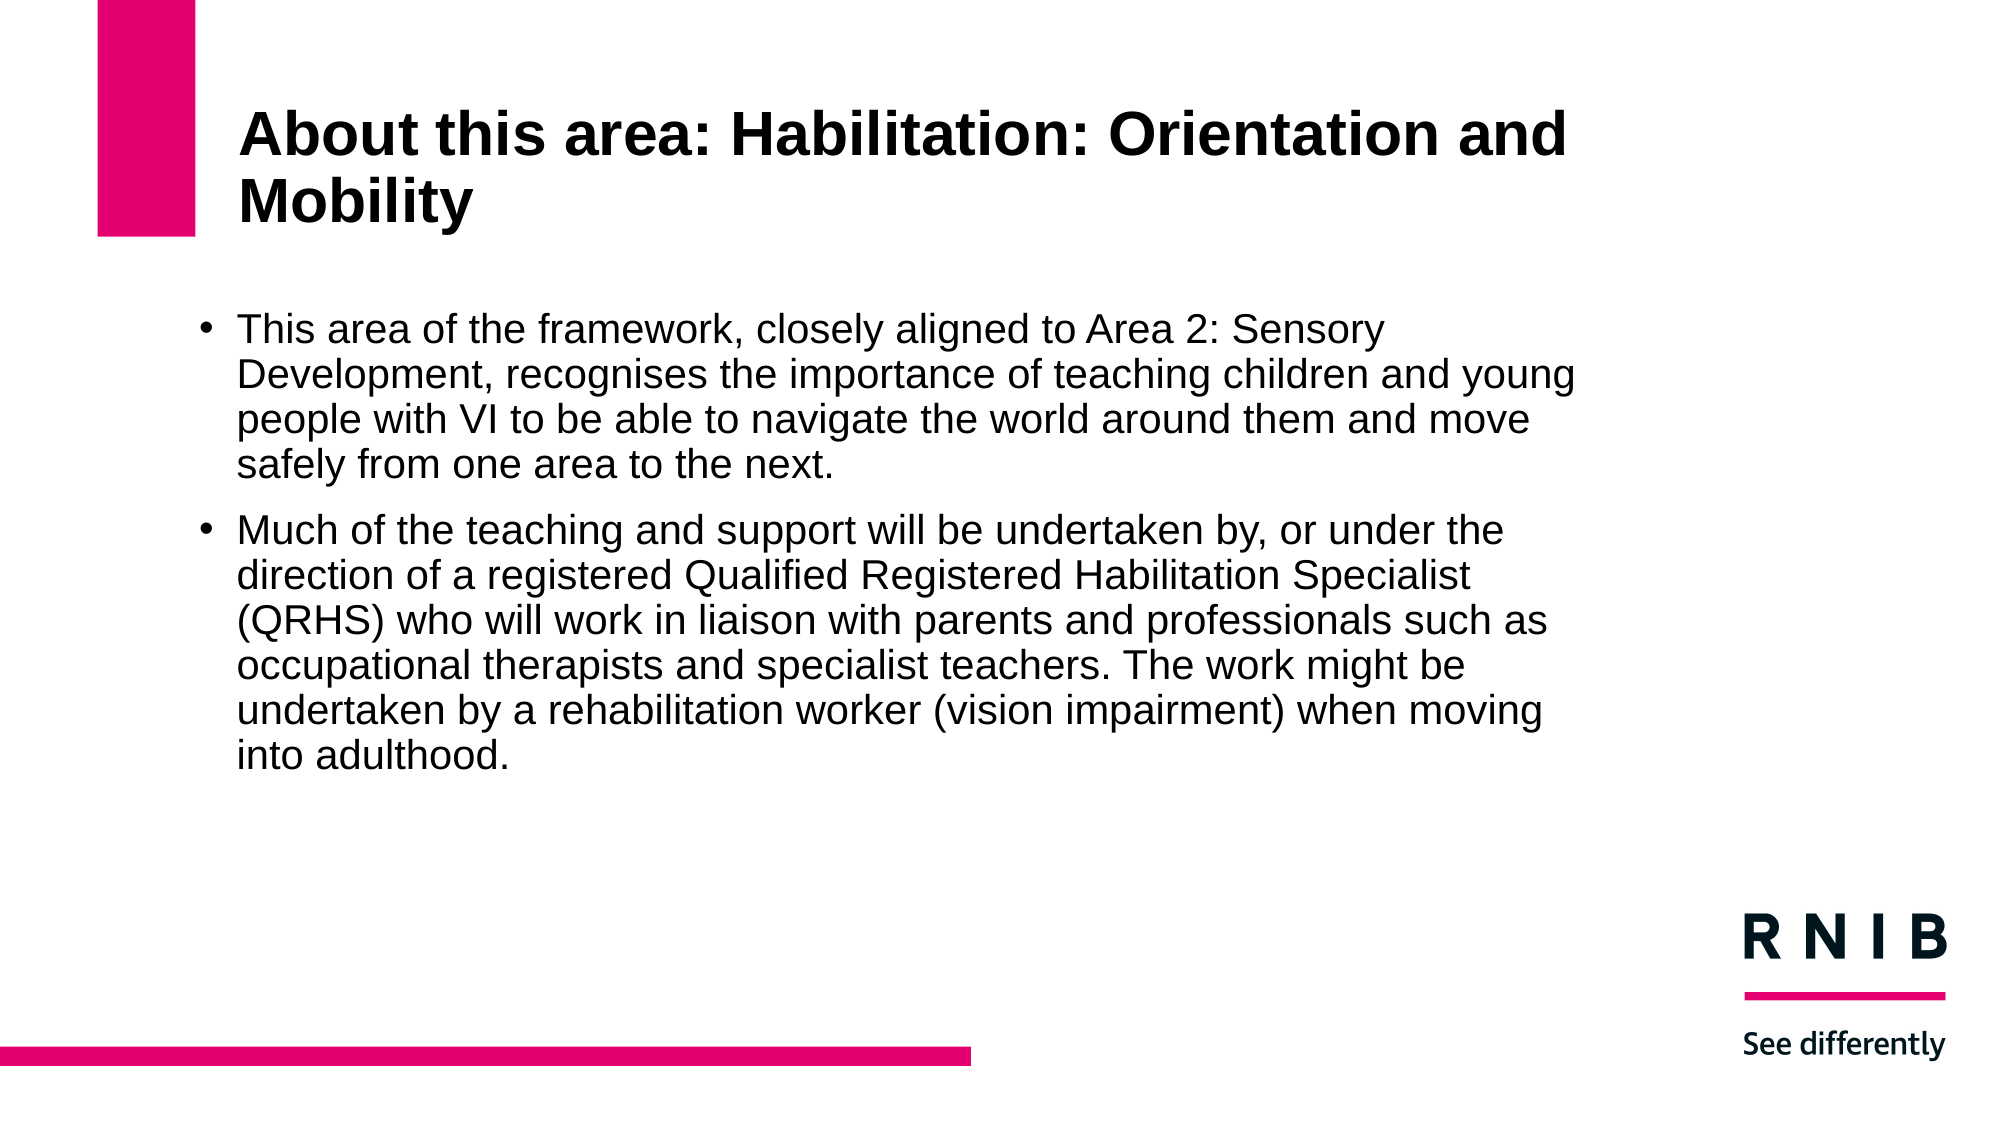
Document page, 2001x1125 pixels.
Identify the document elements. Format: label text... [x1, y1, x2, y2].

list This area of the framework, closely aligned to Area 2: Sensory Development, recognises the importance of teaching children and young people with VI to be able to navigate the world around them and move safely from one area to the next. Much of the teaching and support will be undertaken by, or under the direction of a registered Qualified Registered Habilitation Specialist (QRHS) who will work in liaison with parents and professionals such as occupational therapists and specialist teachers. The work might be undertaken by a rehabilitation worker (vision impairment) when moving into adulthood. [184, 299, 1625, 1014]
title About this area: Habilitation: Orientation and Mobility [223, 59, 1664, 278]
picture [1704, 847, 1982, 1125]
